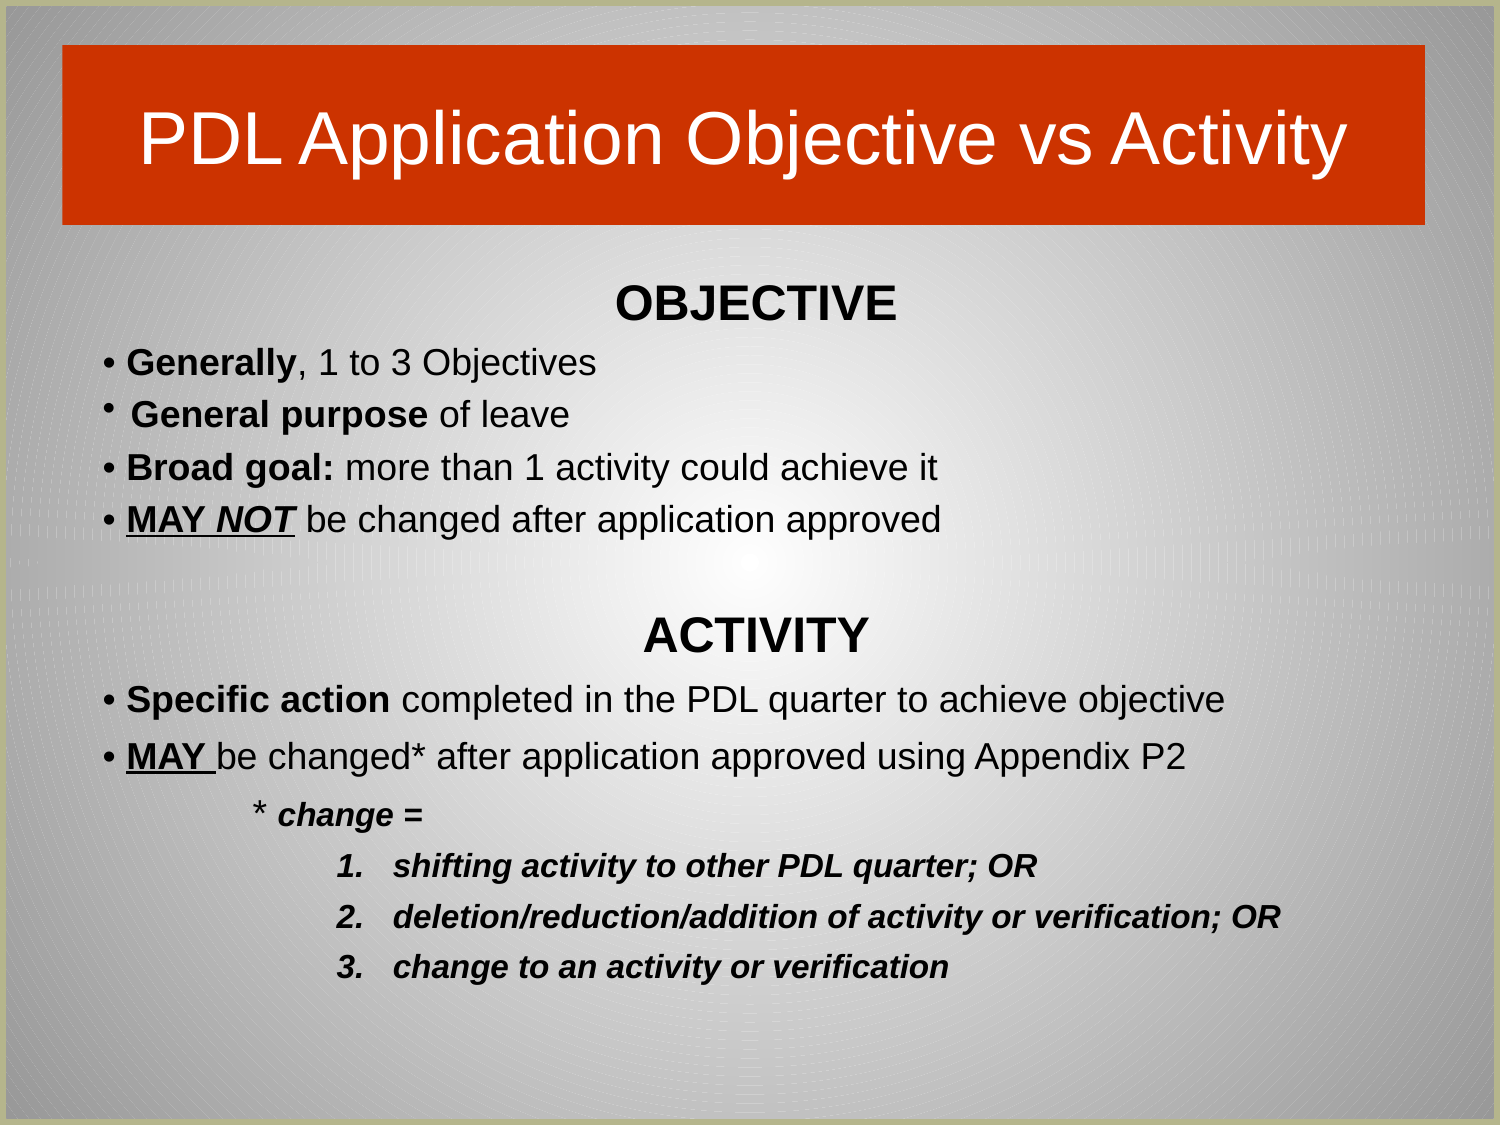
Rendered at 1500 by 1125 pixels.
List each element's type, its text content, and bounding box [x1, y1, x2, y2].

text_box [0, 0, 1500, 1125]
title PDL Application Objective vs Activity [62, 45, 1425, 225]
list OBJECTIVE • Generally, 1 to 3 Objectives General purpose of leave • Broad goal: more than 1 activity could achieve it • MAY NOT be changed after application approved ACTIVITY • Specific action completed in the PDL quarter to achieve objective • MAY be changed* after application approved using Appendix P2 * change = shifting activity to other PDL quarter; OR deletion/reduction/addition of activity or verification; OR change to an activity or verification [87, 275, 1425, 1013]
